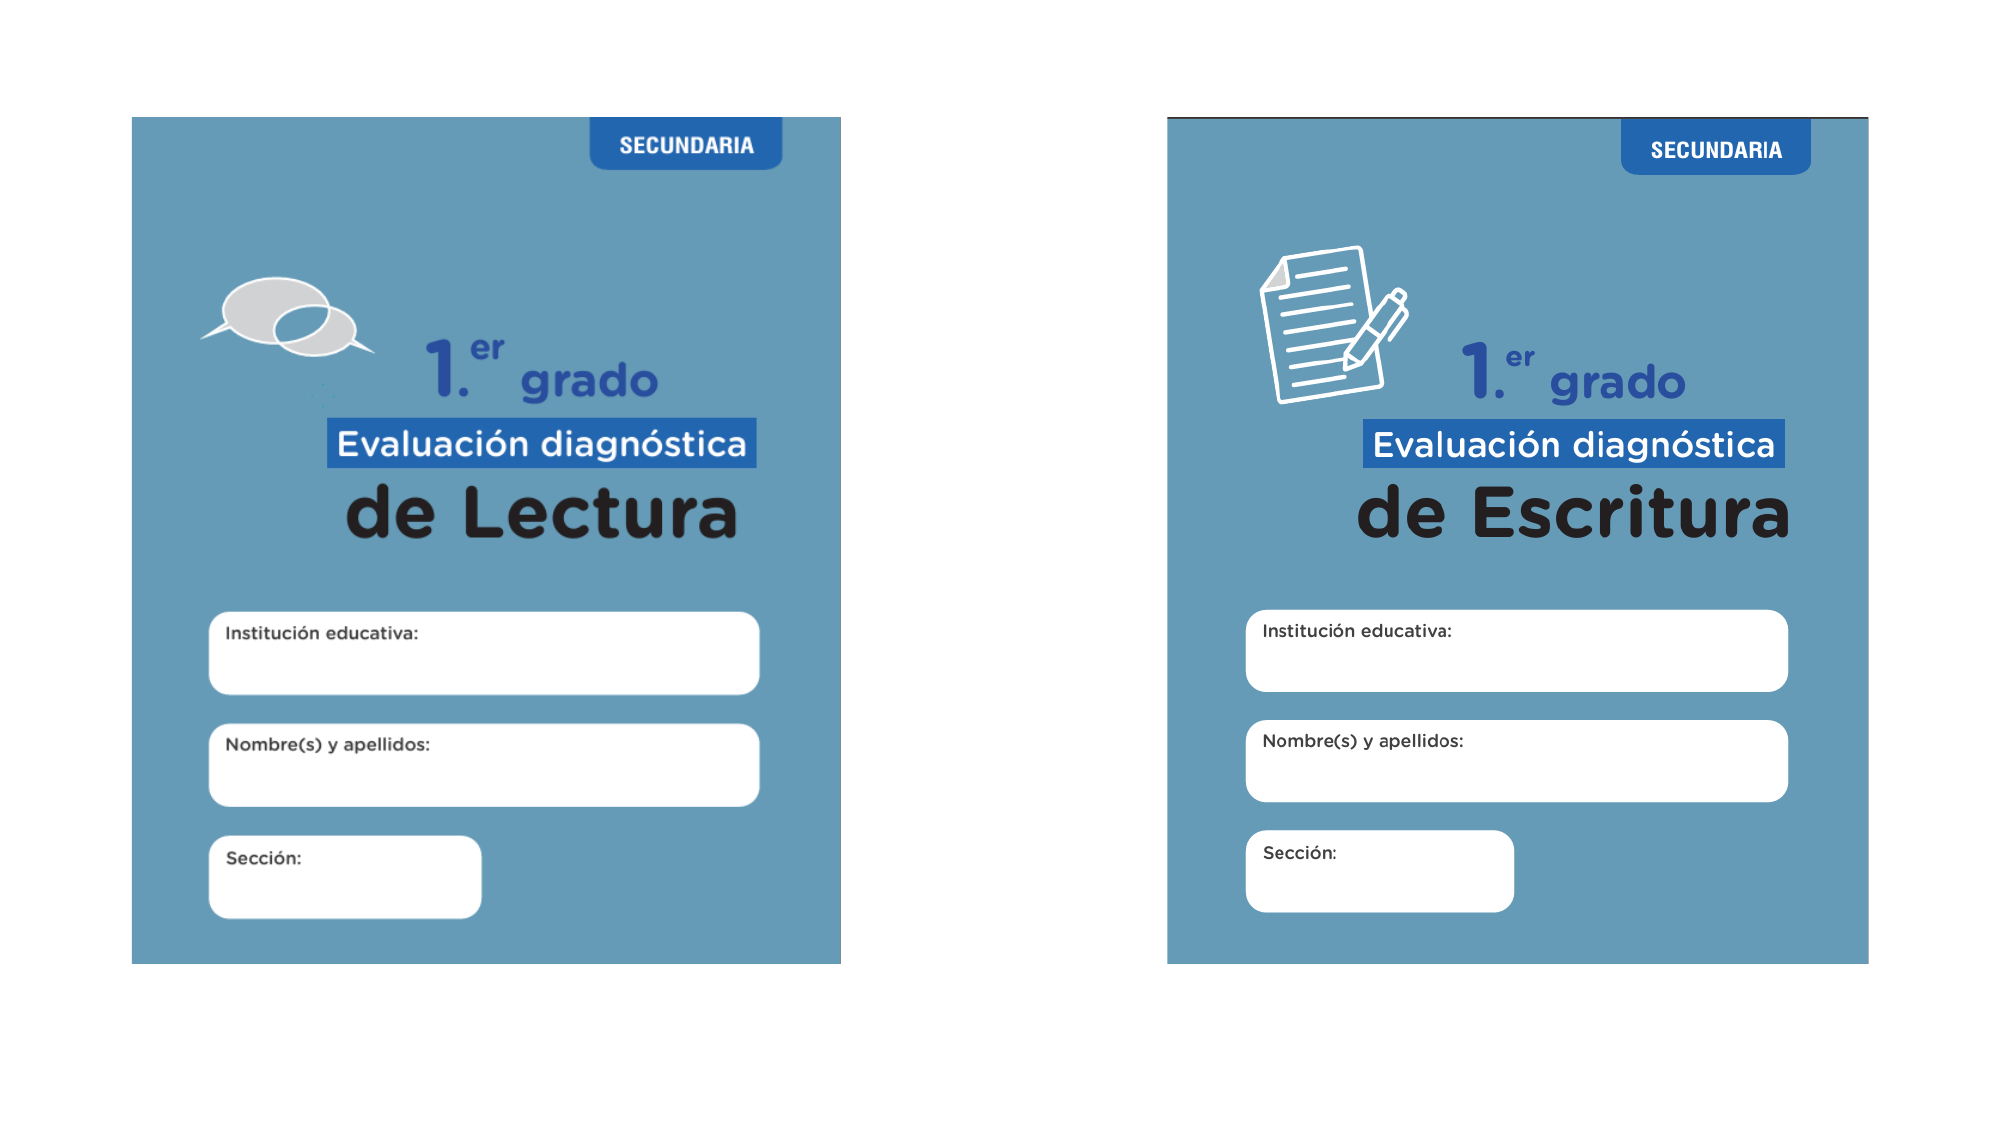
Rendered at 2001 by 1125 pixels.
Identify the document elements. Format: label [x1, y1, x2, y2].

picture [1167, 117, 1869, 964]
picture [131, 117, 841, 964]
